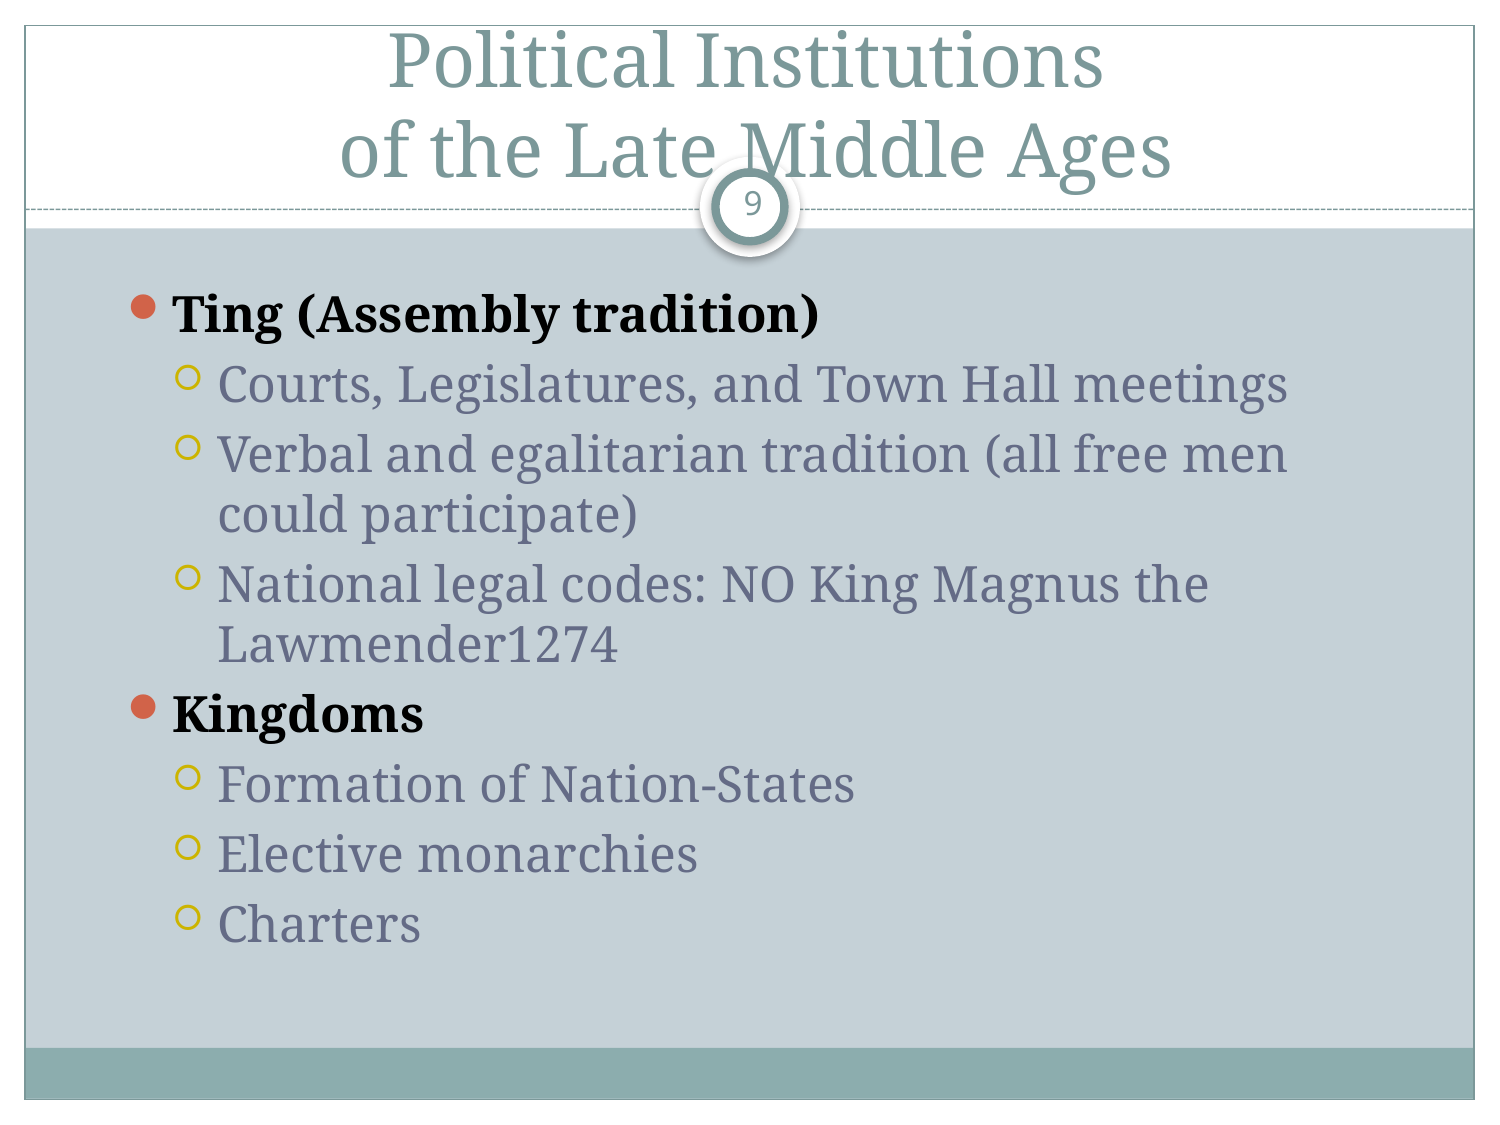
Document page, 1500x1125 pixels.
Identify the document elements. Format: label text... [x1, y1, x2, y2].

list Ting (Assembly tradition) Courts, Legislatures, and Town Hall meetings Verbal and egalitarian tradition (all free men could participate) National legal codes: NO King Magnus the Lawmender1274 Kingdoms Formation of Nation-States Elective monarchies Charters [112, 275, 1400, 1088]
slide_number 9 [715, 168, 791, 241]
title Political Institutions of the Late Middle Ages [37, 24, 1475, 200]
